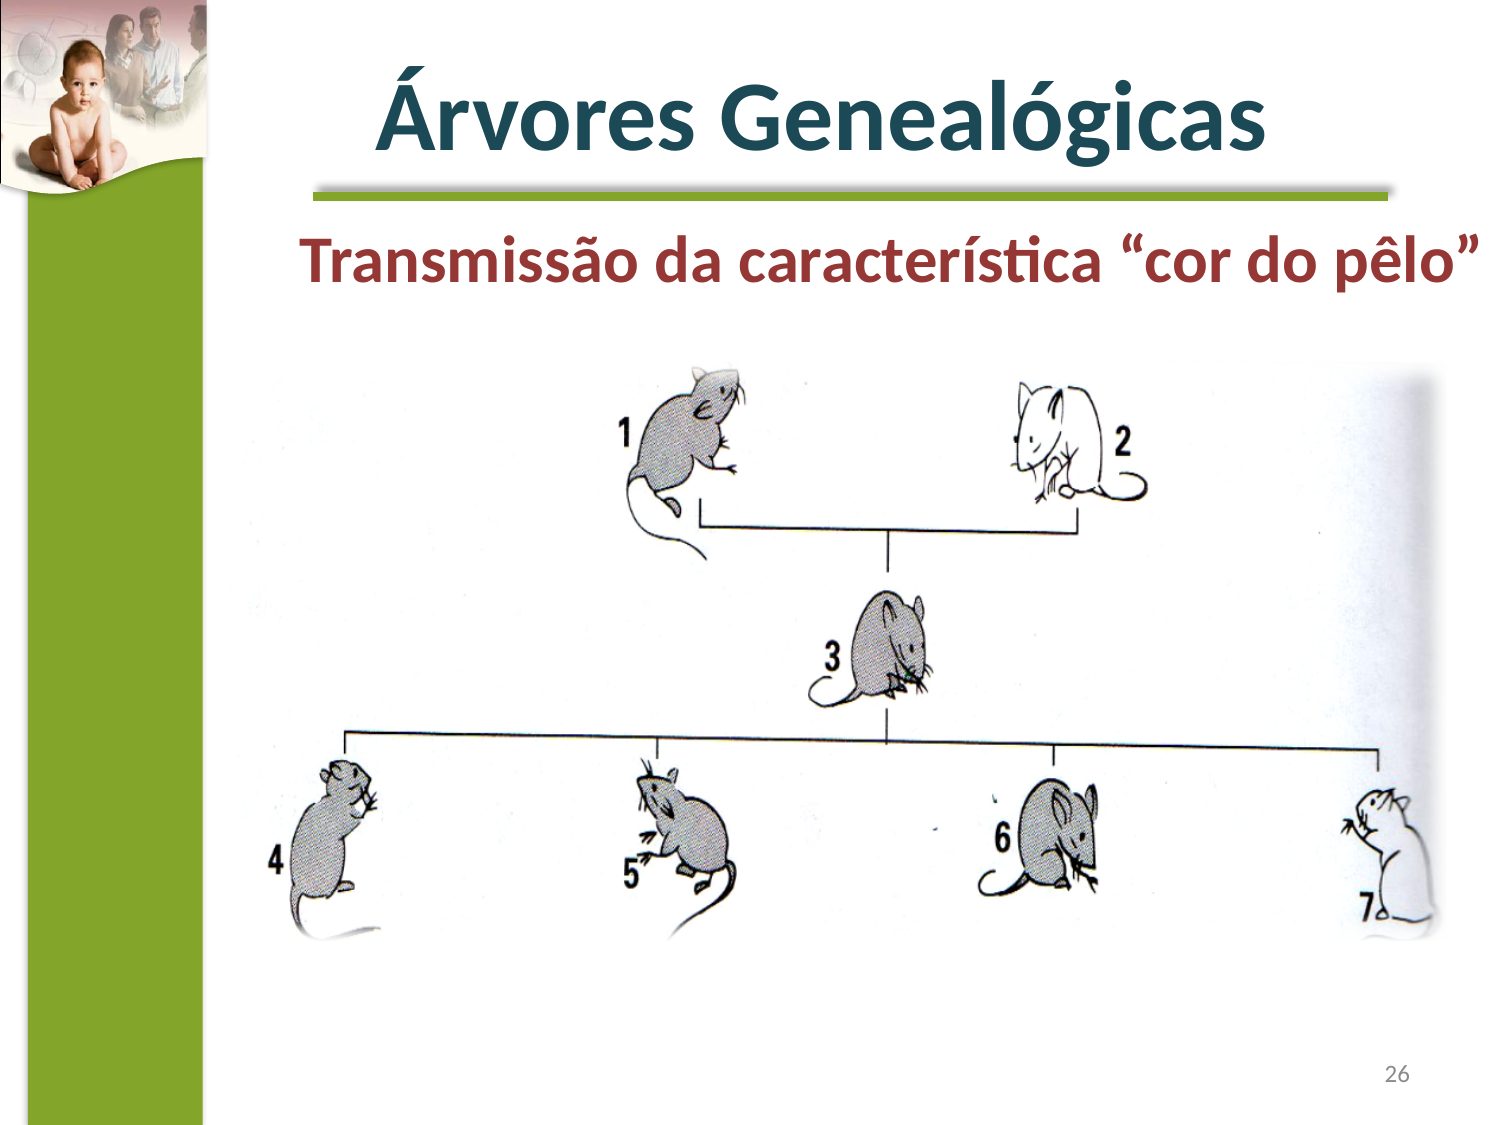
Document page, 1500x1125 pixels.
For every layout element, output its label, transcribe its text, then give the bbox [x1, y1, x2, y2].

text_box Árvores Genealógicas [277, 42, 1388, 208]
picture [229, 361, 1447, 941]
text_box Transmissão da característica “cor do pêlo” [211, 208, 1500, 303]
slide_number 26 [1074, 1042, 1425, 1103]
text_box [0, 0, 207, 1125]
